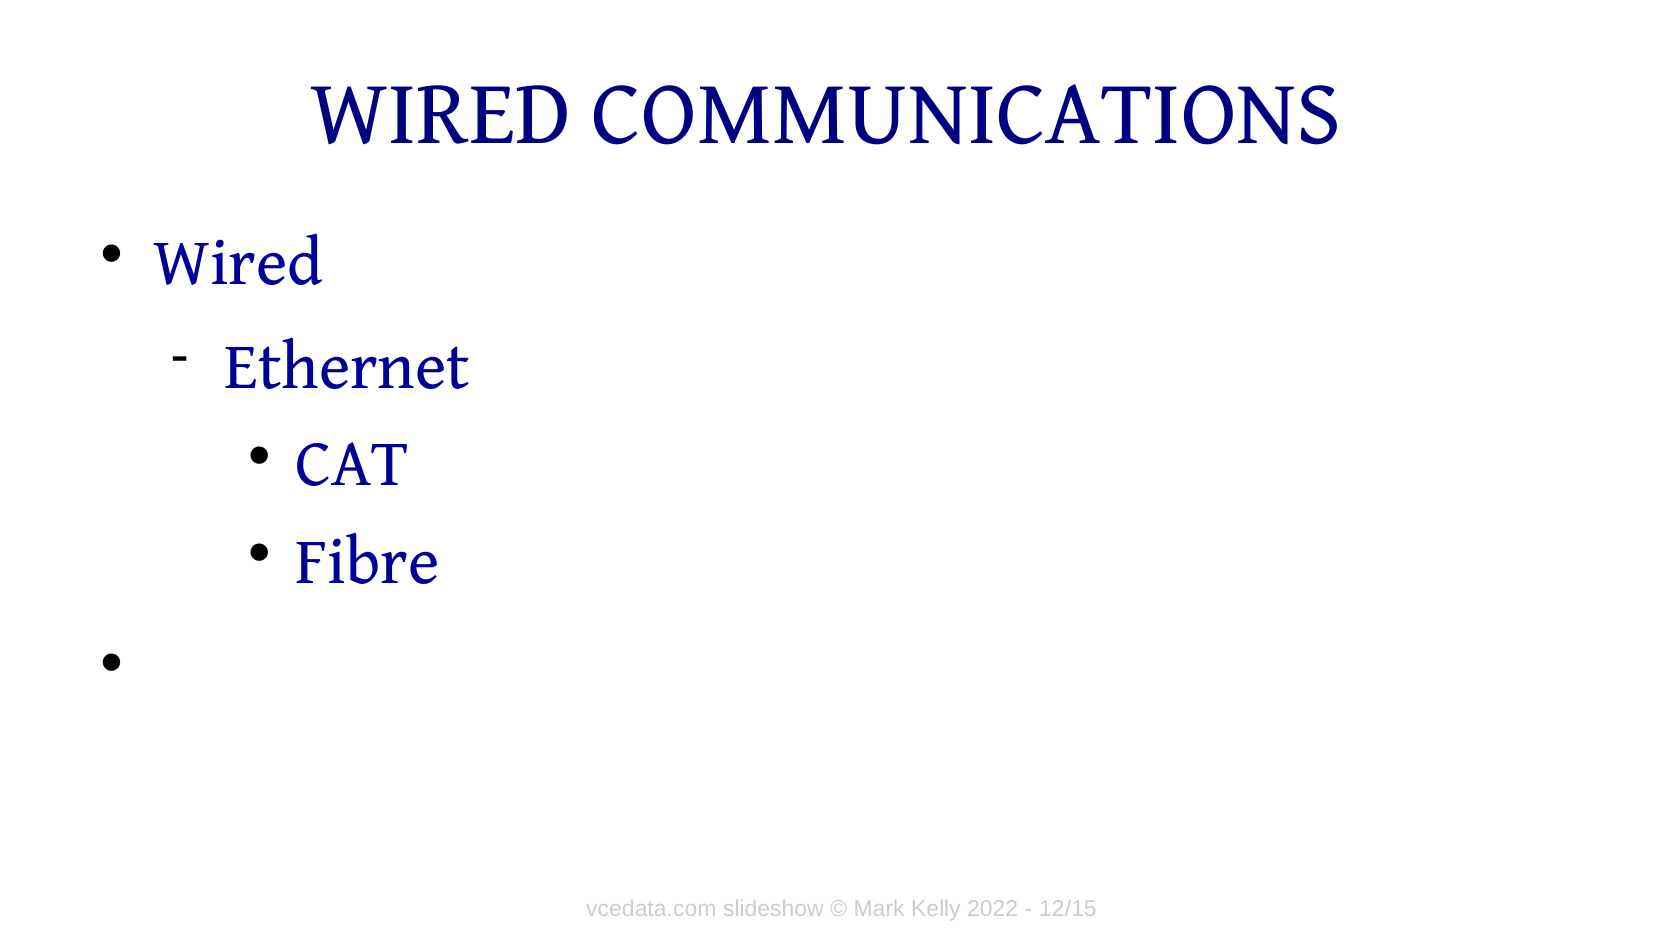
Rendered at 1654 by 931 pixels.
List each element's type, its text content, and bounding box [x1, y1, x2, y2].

title WIRED COMMUNICATIONS [82, 29, 1571, 185]
list Wired Ethernet CAT Fibre [82, 217, 1571, 757]
text_box vcedata.com slideshow © Mark Kelly 2022 - 12/15 [354, 885, 1329, 930]
